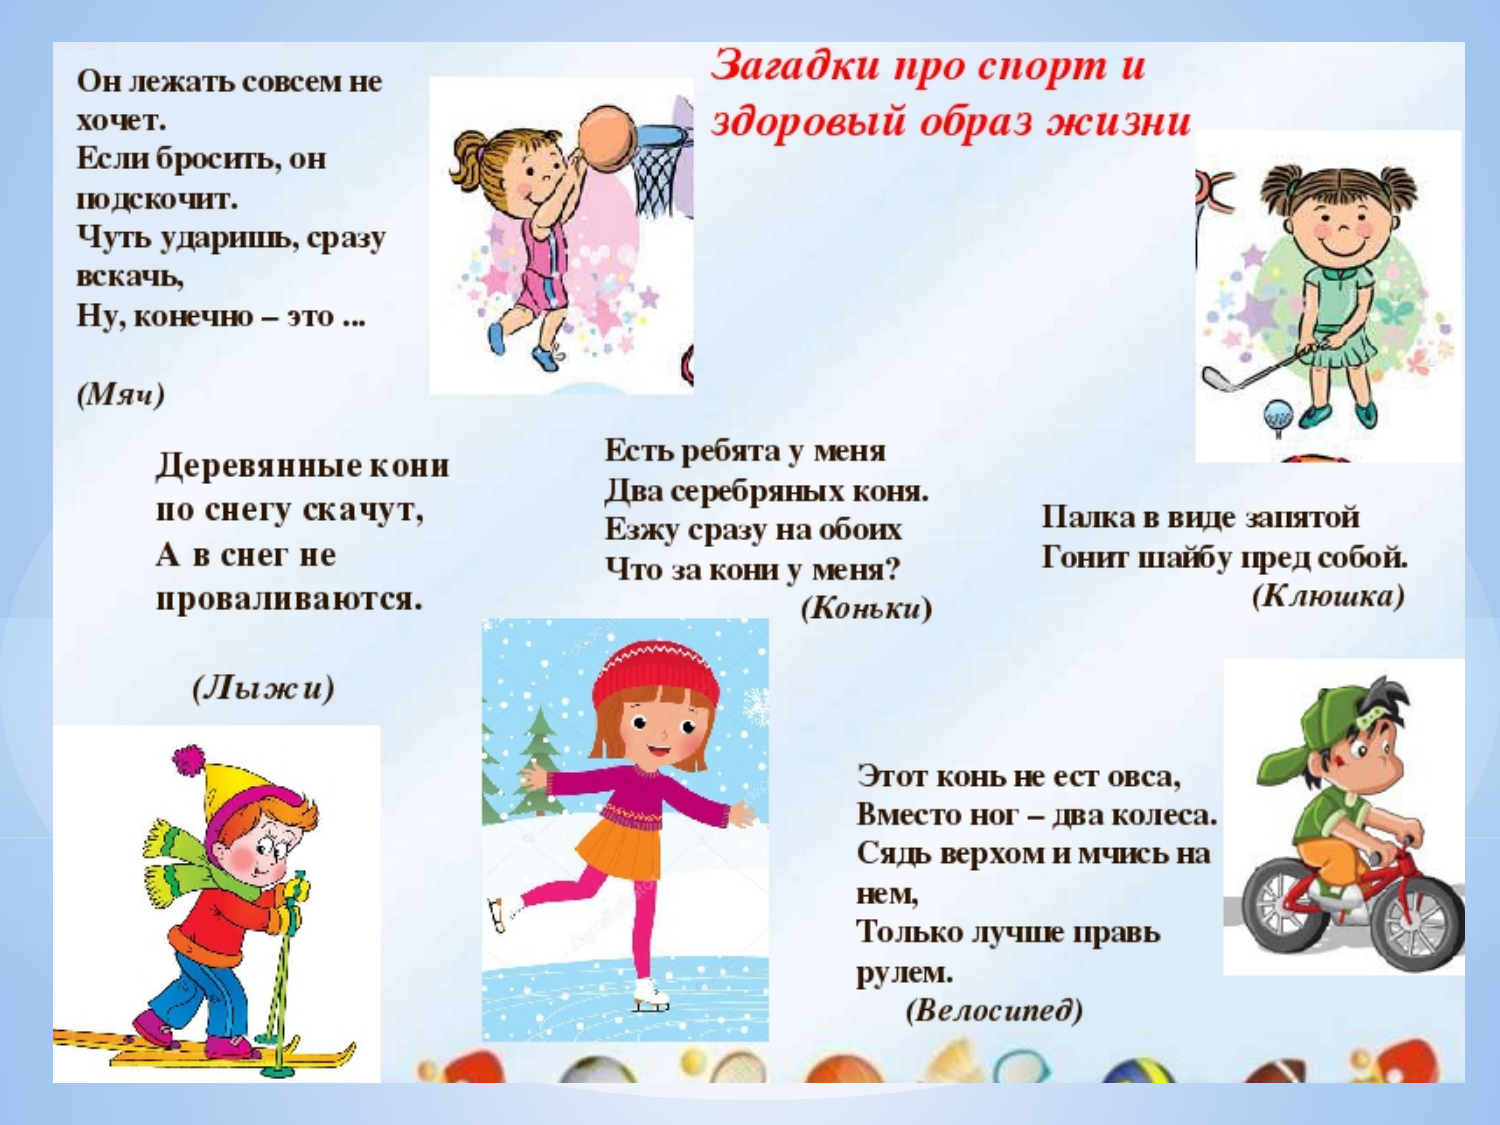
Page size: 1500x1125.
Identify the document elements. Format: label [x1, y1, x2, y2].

picture [52, 42, 1466, 1083]
